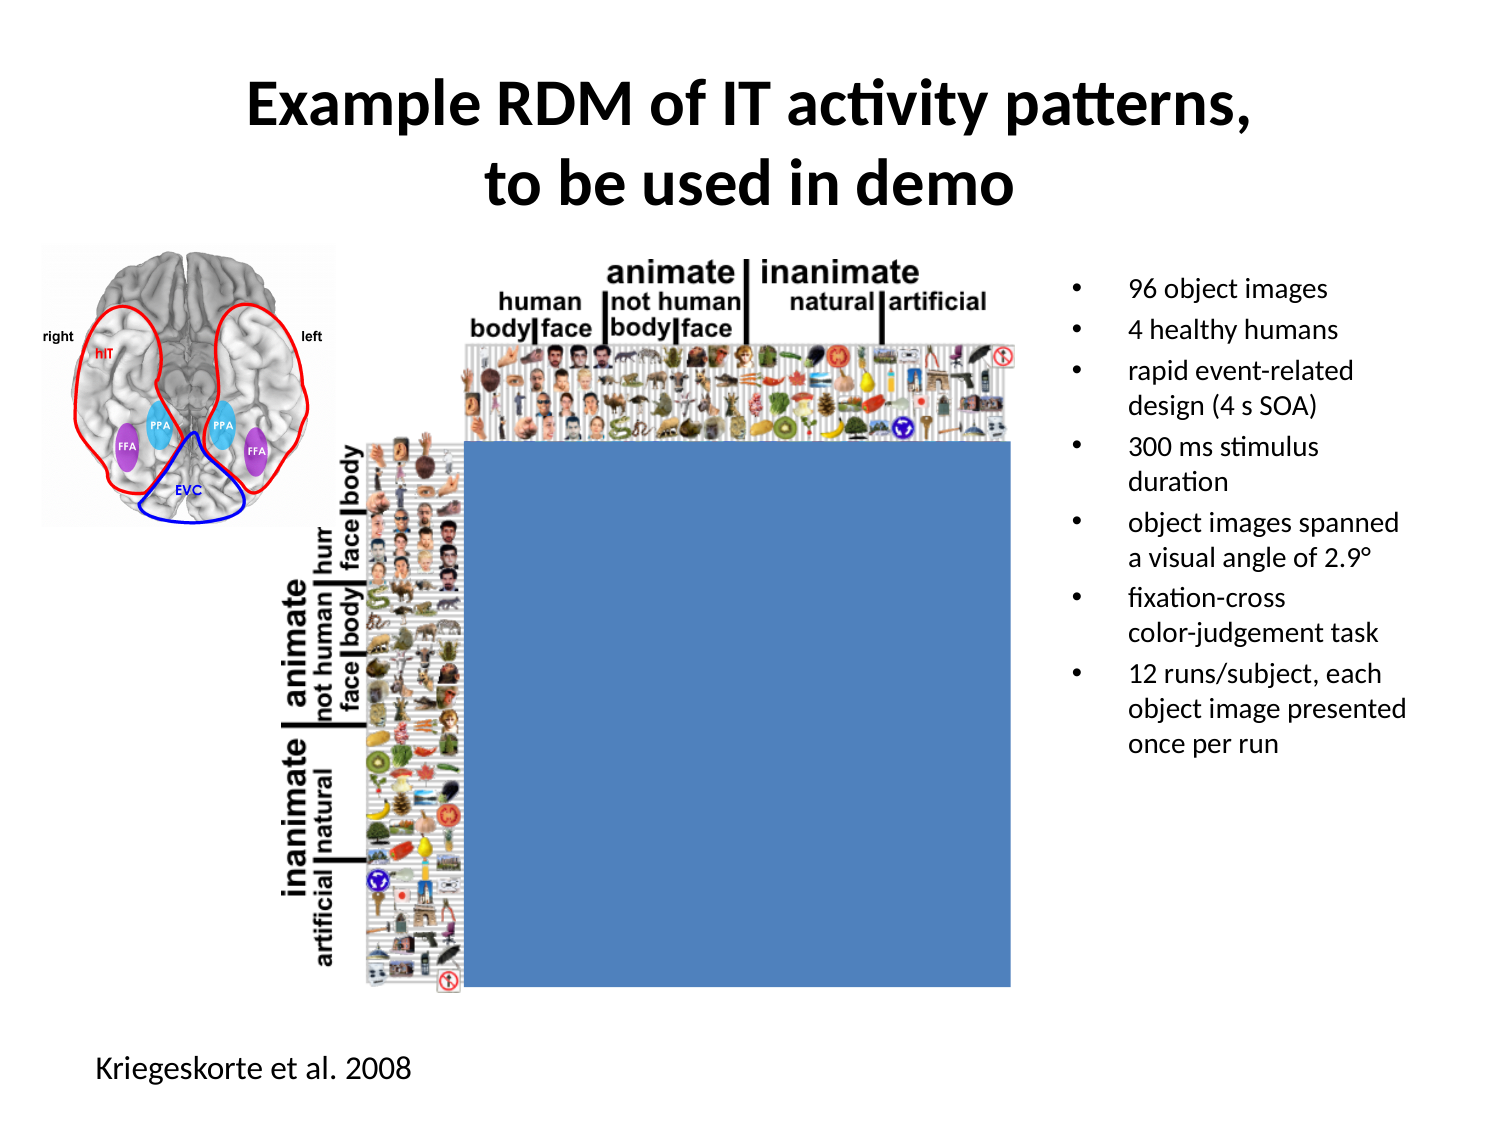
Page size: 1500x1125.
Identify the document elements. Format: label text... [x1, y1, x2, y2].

title Example RDM of IT activity patterns, to be used in demo [75, 45, 1425, 233]
text_box Kriegeskorte et al. 2008 [80, 1038, 428, 1094]
text_box 96 object images 4 healthy humans rapid event-related design (4 s SOA) 300 ms stimulus duration object images spanned a visual angle of 2.9° fixation-cross color-judgement task 12 runs/subject, each object image presented once per run [1057, 262, 1425, 1005]
picture [41, 243, 1015, 993]
